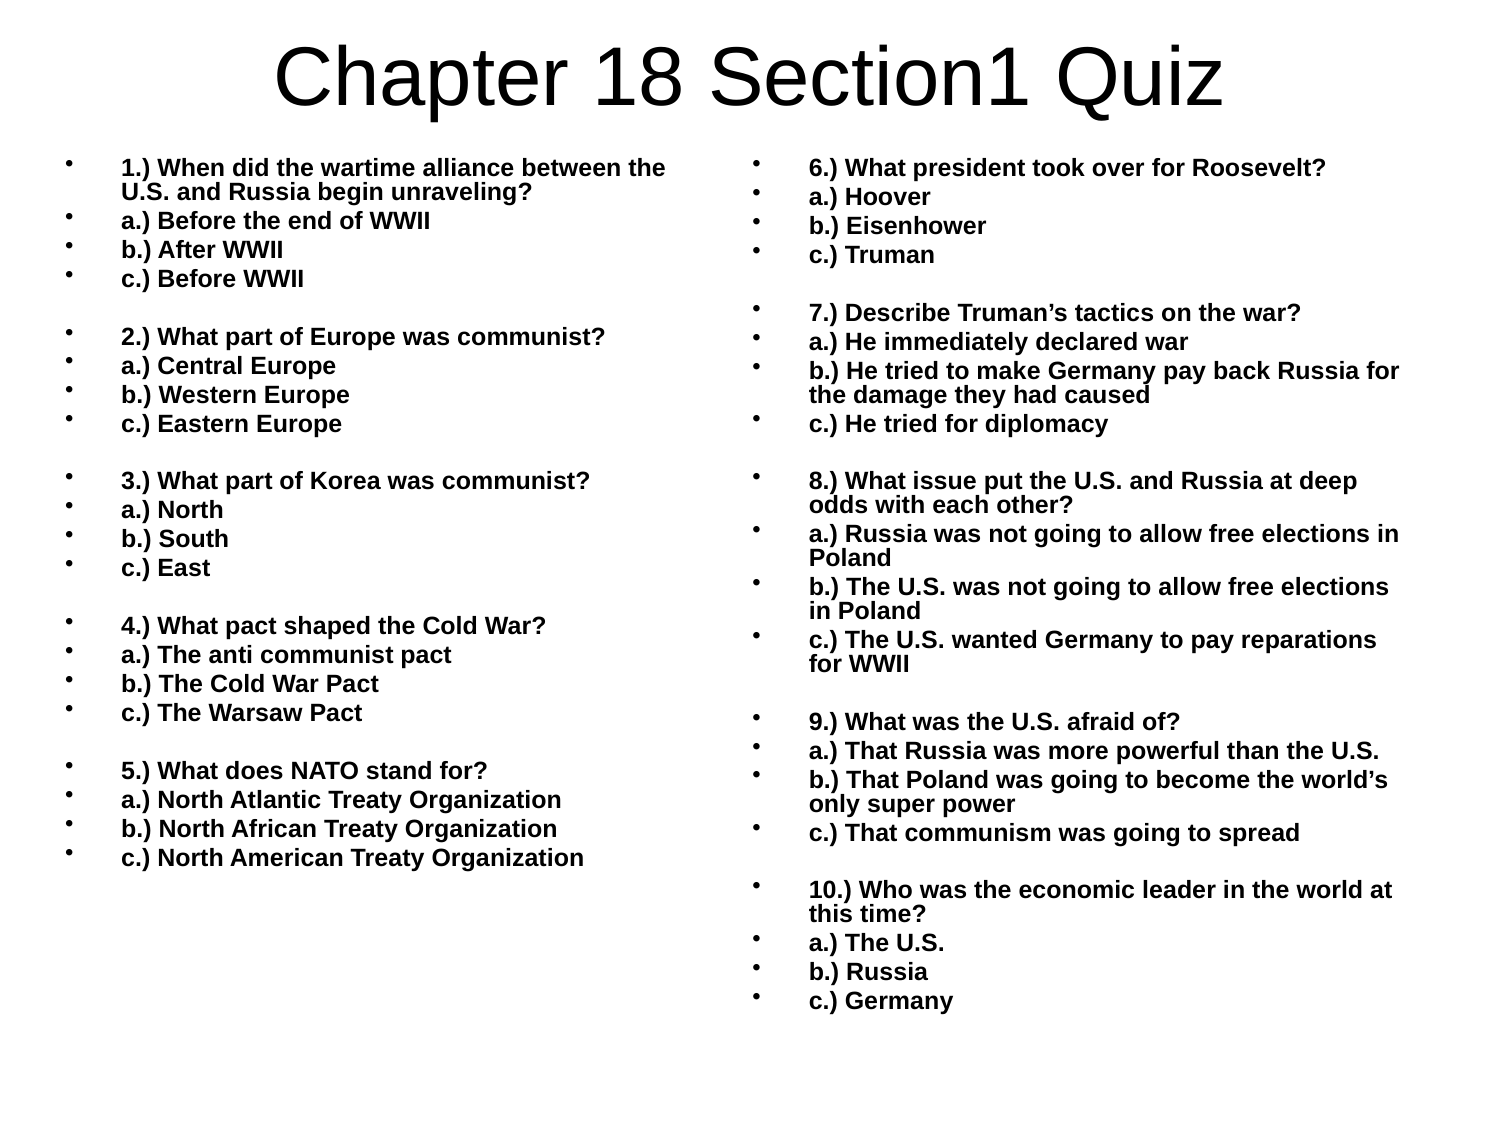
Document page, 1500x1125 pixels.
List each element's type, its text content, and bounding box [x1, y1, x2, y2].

title Chapter 18 Section1 Quiz [74, 44, 1426, 101]
list 6.) What president took over for Roosevelt? a.) Hoover b.) Eisenhower c.) Truman 7.) Describe Truman’s tactics on the war? a.) He immediately declared war b.) He tried to make Germany pay back Russia for the damage they had caused c.) He tried for diplomacy 8.) What issue put the U.S. and Russia at deep odds with each other? a.) Russia was not going to allow free elections in Poland b.) The U.S. was not going to allow free elections in Poland c.) The U.S. wanted Germany to pay reparations for WWII 9.) What was the U.S. afraid of? a.) That Russia was more powerful than the U.S. b.) That Poland was going to become the world’s only super power c.) That communism was going to spread 10.) Who was the economic leader in the world at this time? a.) The U.S. b.) Russia c.) Germany [737, 149, 1426, 1006]
list 1.) When did the wartime alliance between the U.S. and Russia begin unraveling? a.) Before the end of WWII b.) After WWII c.) Before WWII 2.) What part of Europe was communist? a.) Central Europe b.) Western Europe c.) Eastern Europe 3.) What part of Korea was communist? a.) North b.) South c.) East 4.) What pact shaped the Cold War? a.) The anti communist pact b.) The Cold War Pact c.) The Warsaw Pact 5.) What does NATO stand for? a.) North Atlantic Treaty Organization b.) North African Treaty Organization c.) North American Treaty Organization [49, 149, 737, 1006]
